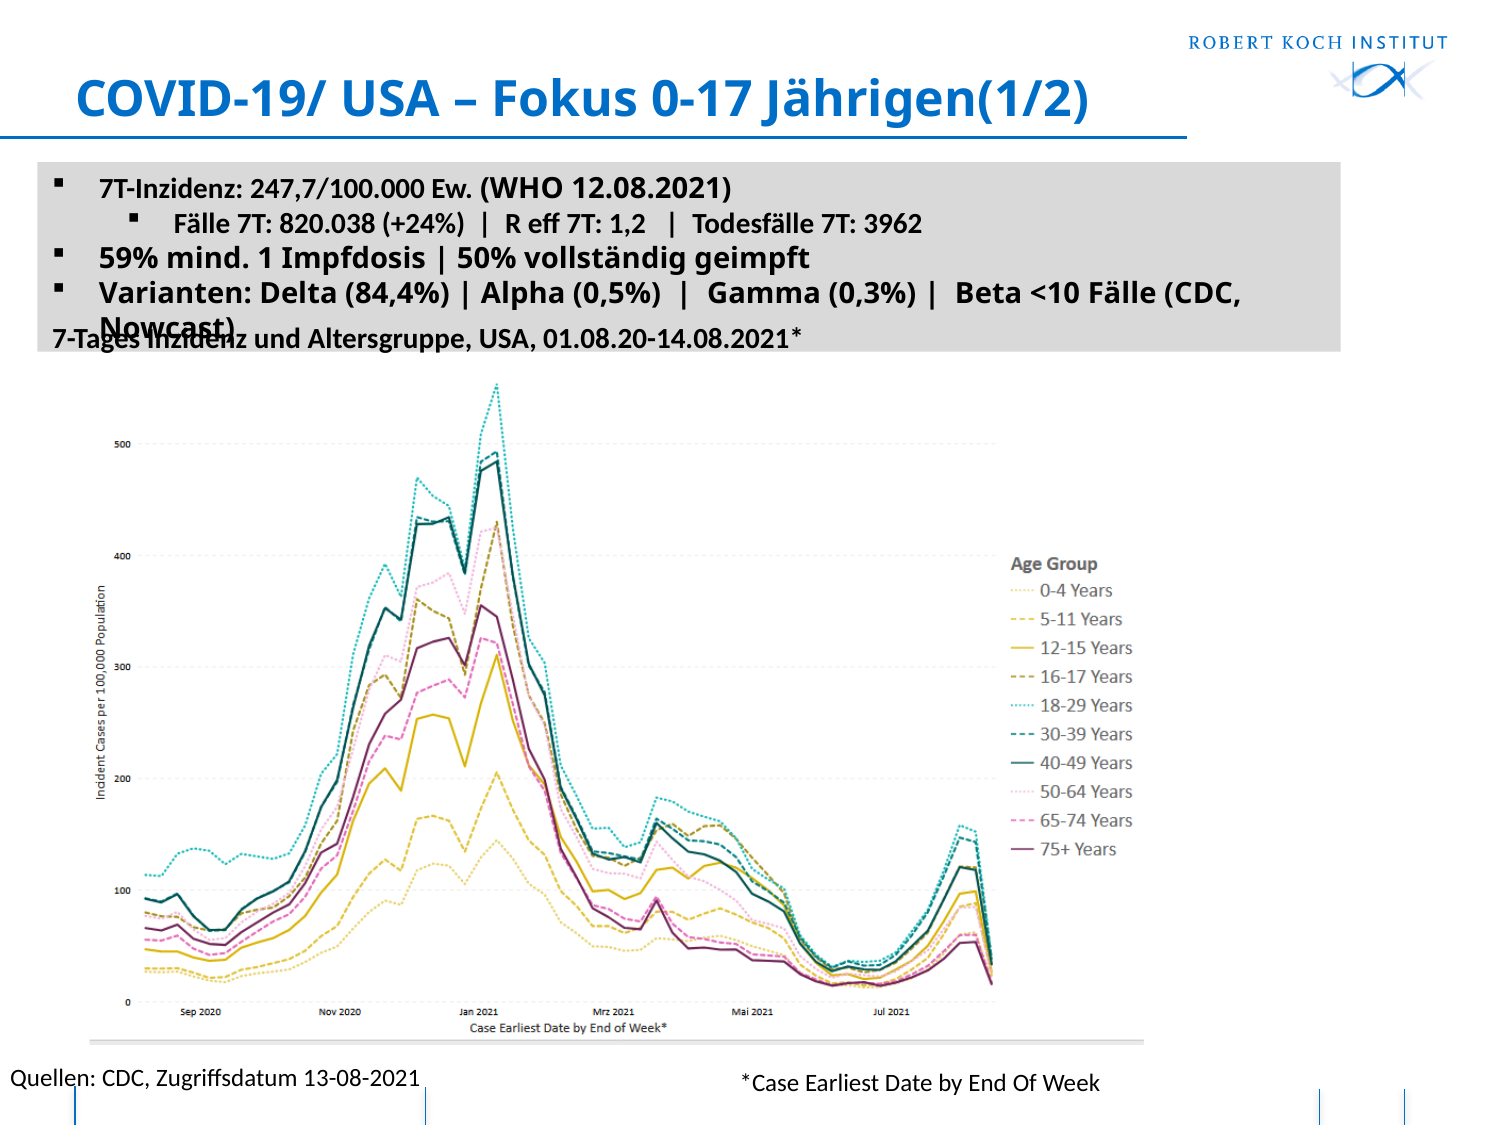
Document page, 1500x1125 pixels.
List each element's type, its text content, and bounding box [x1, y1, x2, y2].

picture [79, 373, 1162, 1045]
text_box Quellen: CDC, Zugriffsdatum 13-08-2021 [0, 1054, 1479, 1100]
text_box 7-Tages Inzidenz und Altersgruppe, USA, 01.08.20-14.08.2021* [37, 312, 1077, 363]
text_box 7T-Inzidenz: 247,7/100.000 Ew. (WHO 12.08.2021) Fälle 7T: 820.038 (+24%) | R eff 7T: 1,2 | Todesfälle 7T: 3962 59% mind. 1 Impfdosis | 50% vollständig geimpft Varianten: Delta (84,4%) | Alpha (0,5%) | Gamma (0,3%) | Beta <10 Fälle (CDC, Nowcast) [37, 162, 1341, 352]
title COVID-19/ USA – Fokus 0-17 Jährigen(1/2) [75, 66, 1403, 127]
text_box *Case Earliest Date by End Of Week [724, 1058, 1162, 1104]
picture [1182, 29, 1454, 109]
